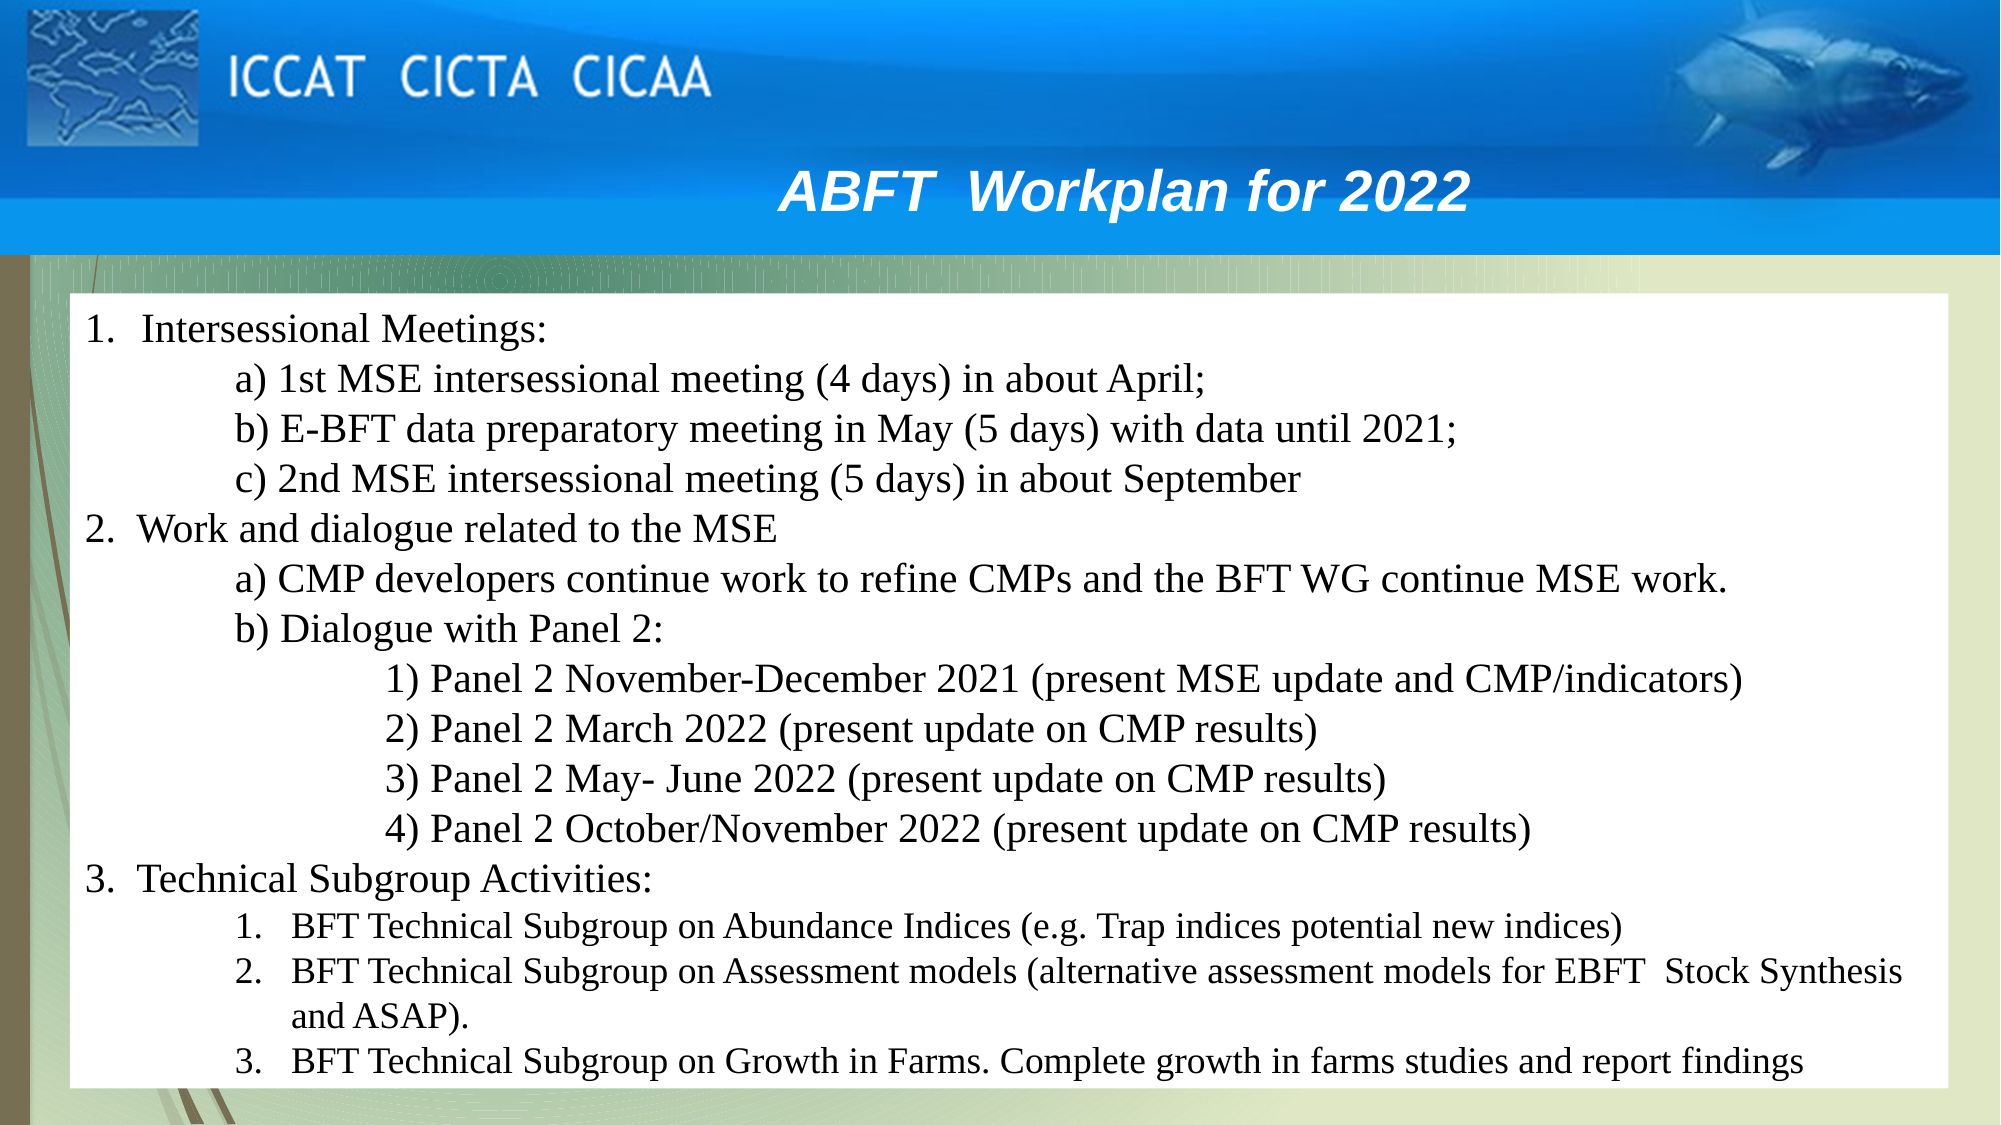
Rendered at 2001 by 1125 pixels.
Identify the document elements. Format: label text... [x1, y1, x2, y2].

text_box Intersessional Meetings: a) 1st MSE intersessional meeting (4 days) in about April; b) E-BFT data preparatory meeting in May (5 days) with data until 2021; c) 2nd MSE intersessional meeting (5 days) in about September 2. Work and dialogue related to the MSE a) CMP developers continue work to refine CMPs and the BFT WG continue MSE work. b) Dialogue with Panel 2: 1) Panel 2 November-December 2021 (present MSE update and CMP/indicators) 2) Panel 2 March 2022 (present update on CMP results) 3) Panel 2 May- June 2022 (present update on CMP results) 4) Panel 2 October/November 2022 (present update on CMP results) 3. Technical Subgroup Activities: BFT Technical Subgroup on Abundance Indices (e.g. Trap indices potential new indices) BFT Technical Subgroup on Assessment models (alternative assessment models for EBFT Stock Synthesis and ASAP). BFT Technical Subgroup on Growth in Farms. Complete growth in farms studies and report findings [69, 293, 1949, 1089]
picture [0, 0, 2000, 256]
